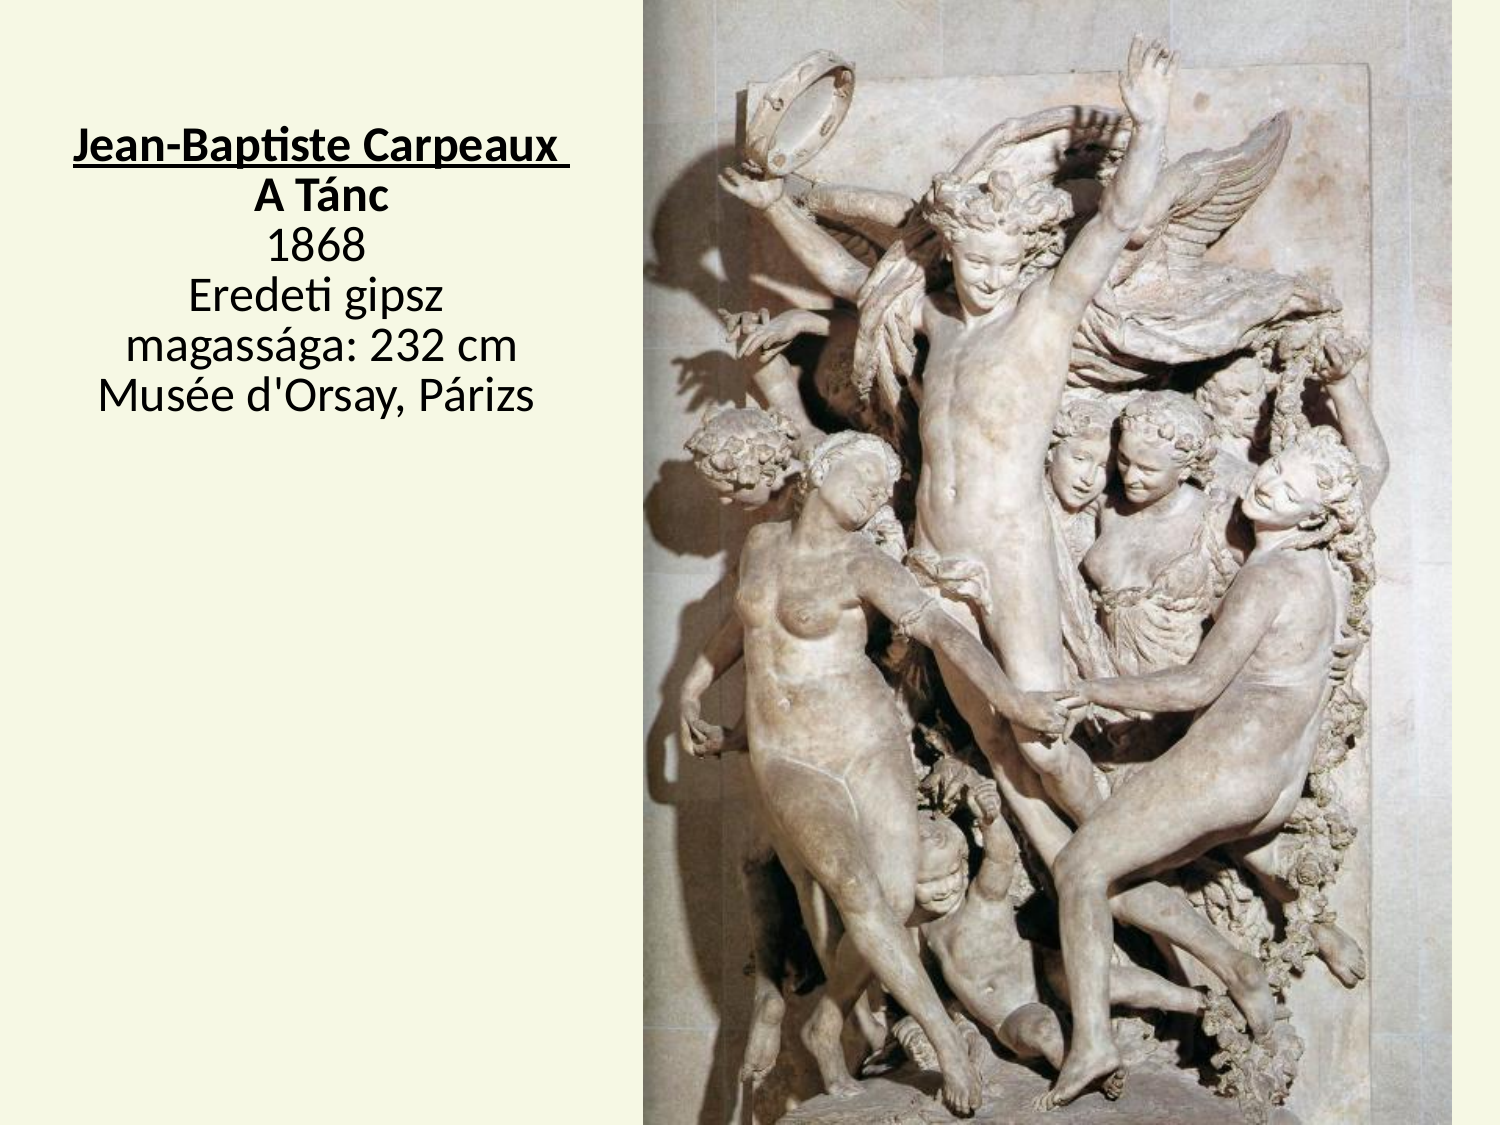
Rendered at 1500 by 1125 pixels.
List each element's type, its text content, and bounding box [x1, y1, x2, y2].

picture [643, 0, 1452, 1125]
text_box Jean-Baptiste Carpeaux A Tánc 1868 Eredeti gipsz magassága: 232 cm Musée d'Orsay, Párizs [0, 113, 638, 429]
